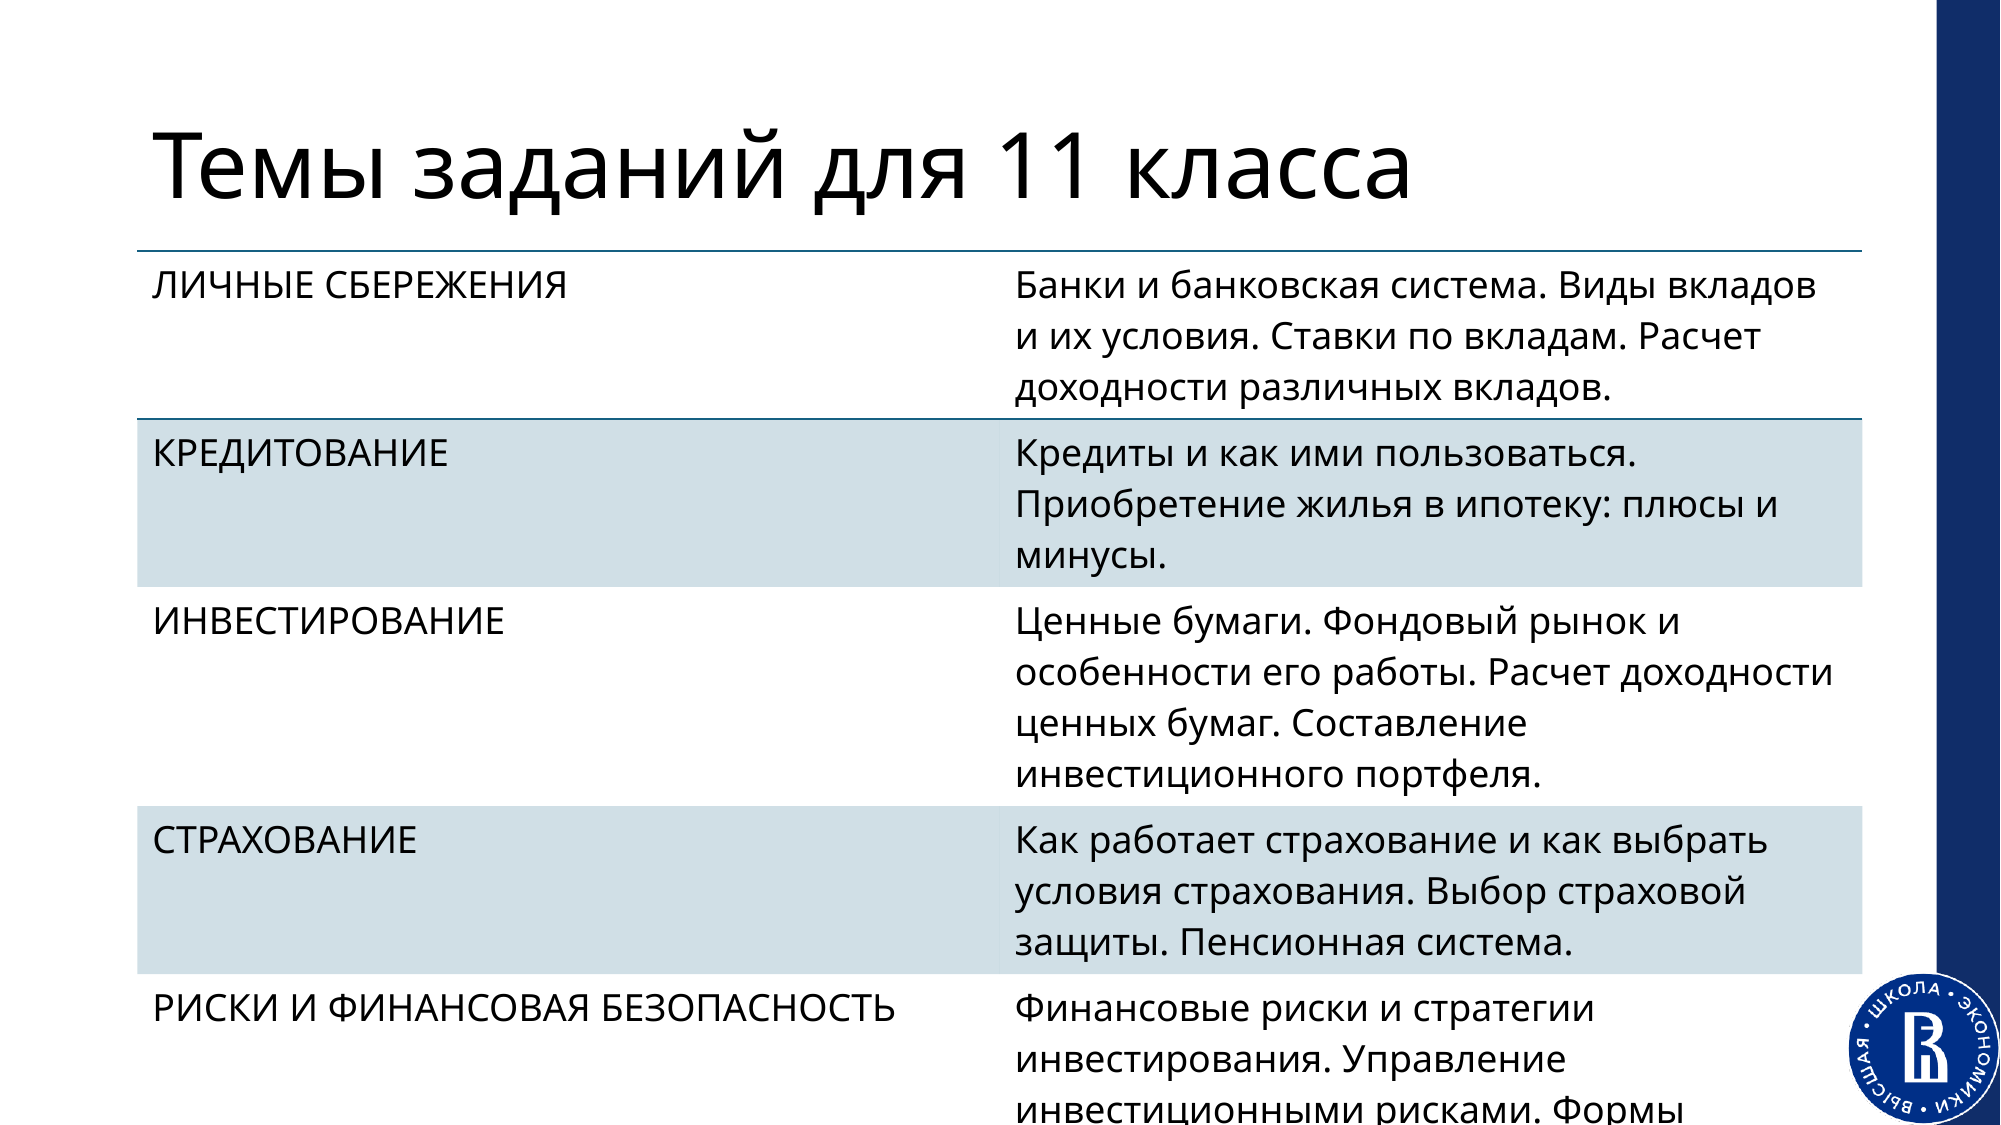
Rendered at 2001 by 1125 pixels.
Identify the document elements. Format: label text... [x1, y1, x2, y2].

table_header ЛИЧНЫЕ СБЕРЕЖЕНИЯ [137, 252, 1000, 418]
table_cell Финансовые риски и стратегии инвестирования. Управление инвестиционными рисками. Формы мошенничества и способы снижения инвестиционных рисков. [1000, 974, 1846, 1125]
table_header Банки и банковская система. Виды вкладов и их условия. Ставки по вкладам. Расчет доходности различных вкладов. [1000, 252, 1846, 418]
table_cell РИСКИ И ФИНАНСОВАЯ БЕЗОПАСНОСТЬ [137, 974, 1000, 1125]
table_cell Как работает страхование и как выбрать условия страхования. Выбор страховой защиты. Пенсионная система. [1000, 806, 1846, 974]
table_cell ИНВЕСТИРОВАНИЕ [137, 587, 1000, 806]
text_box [1846, 0, 2000, 1125]
table_cell Кредиты и как ими пользоваться. Приобретение жилья в ипотеку: плюсы и минусы. [1000, 420, 1846, 587]
table_cell Ценные бумаги. Фондовый рынок и особенности его работы. Расчет доходности ценных бумаг. Составление инвестиционного портфеля. [1000, 587, 1846, 806]
table_cell СТРАХОВАНИЕ [137, 806, 1000, 974]
table_cell КРЕДИТОВАНИЕ [137, 420, 1000, 587]
title Темы заданий для 11 класса [137, 59, 1846, 250]
